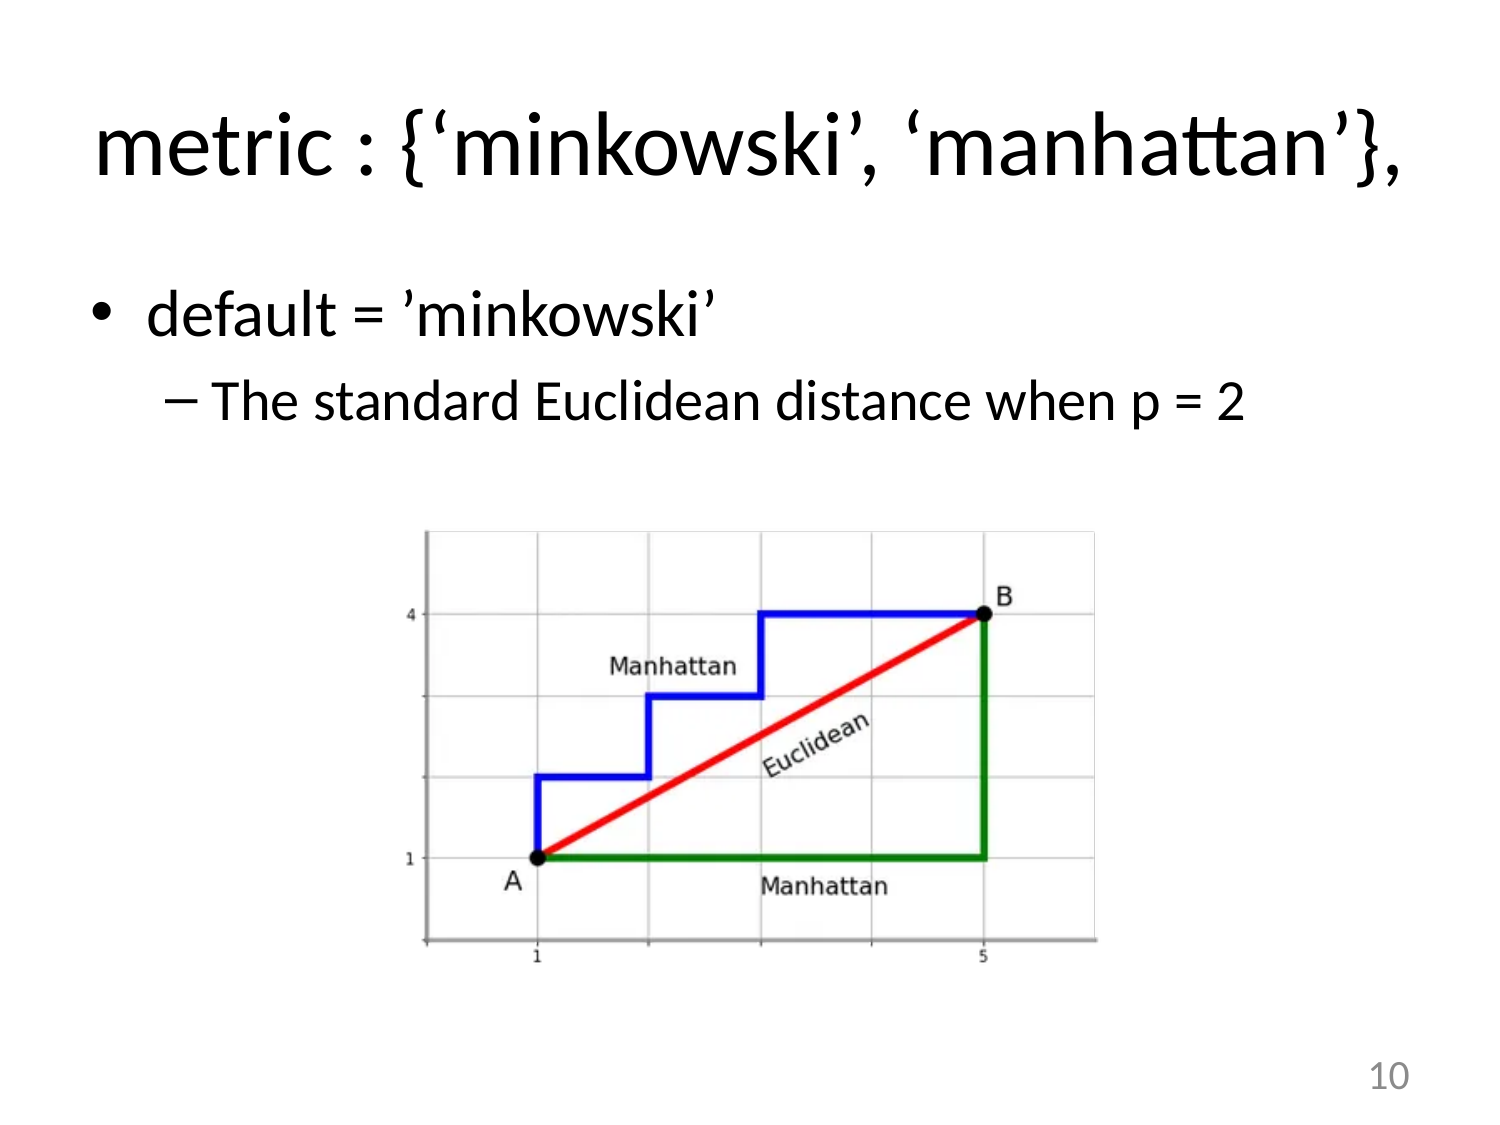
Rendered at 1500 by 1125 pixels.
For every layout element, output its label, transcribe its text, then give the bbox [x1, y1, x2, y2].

title metric : {‘minkowski’, ‘manhattan’}, [75, 45, 1425, 233]
slide_number 10 [1074, 1042, 1425, 1103]
list default = ’minkowski’ The standard Euclidean distance when p = 2 [75, 262, 1425, 1005]
picture [395, 522, 1105, 977]
